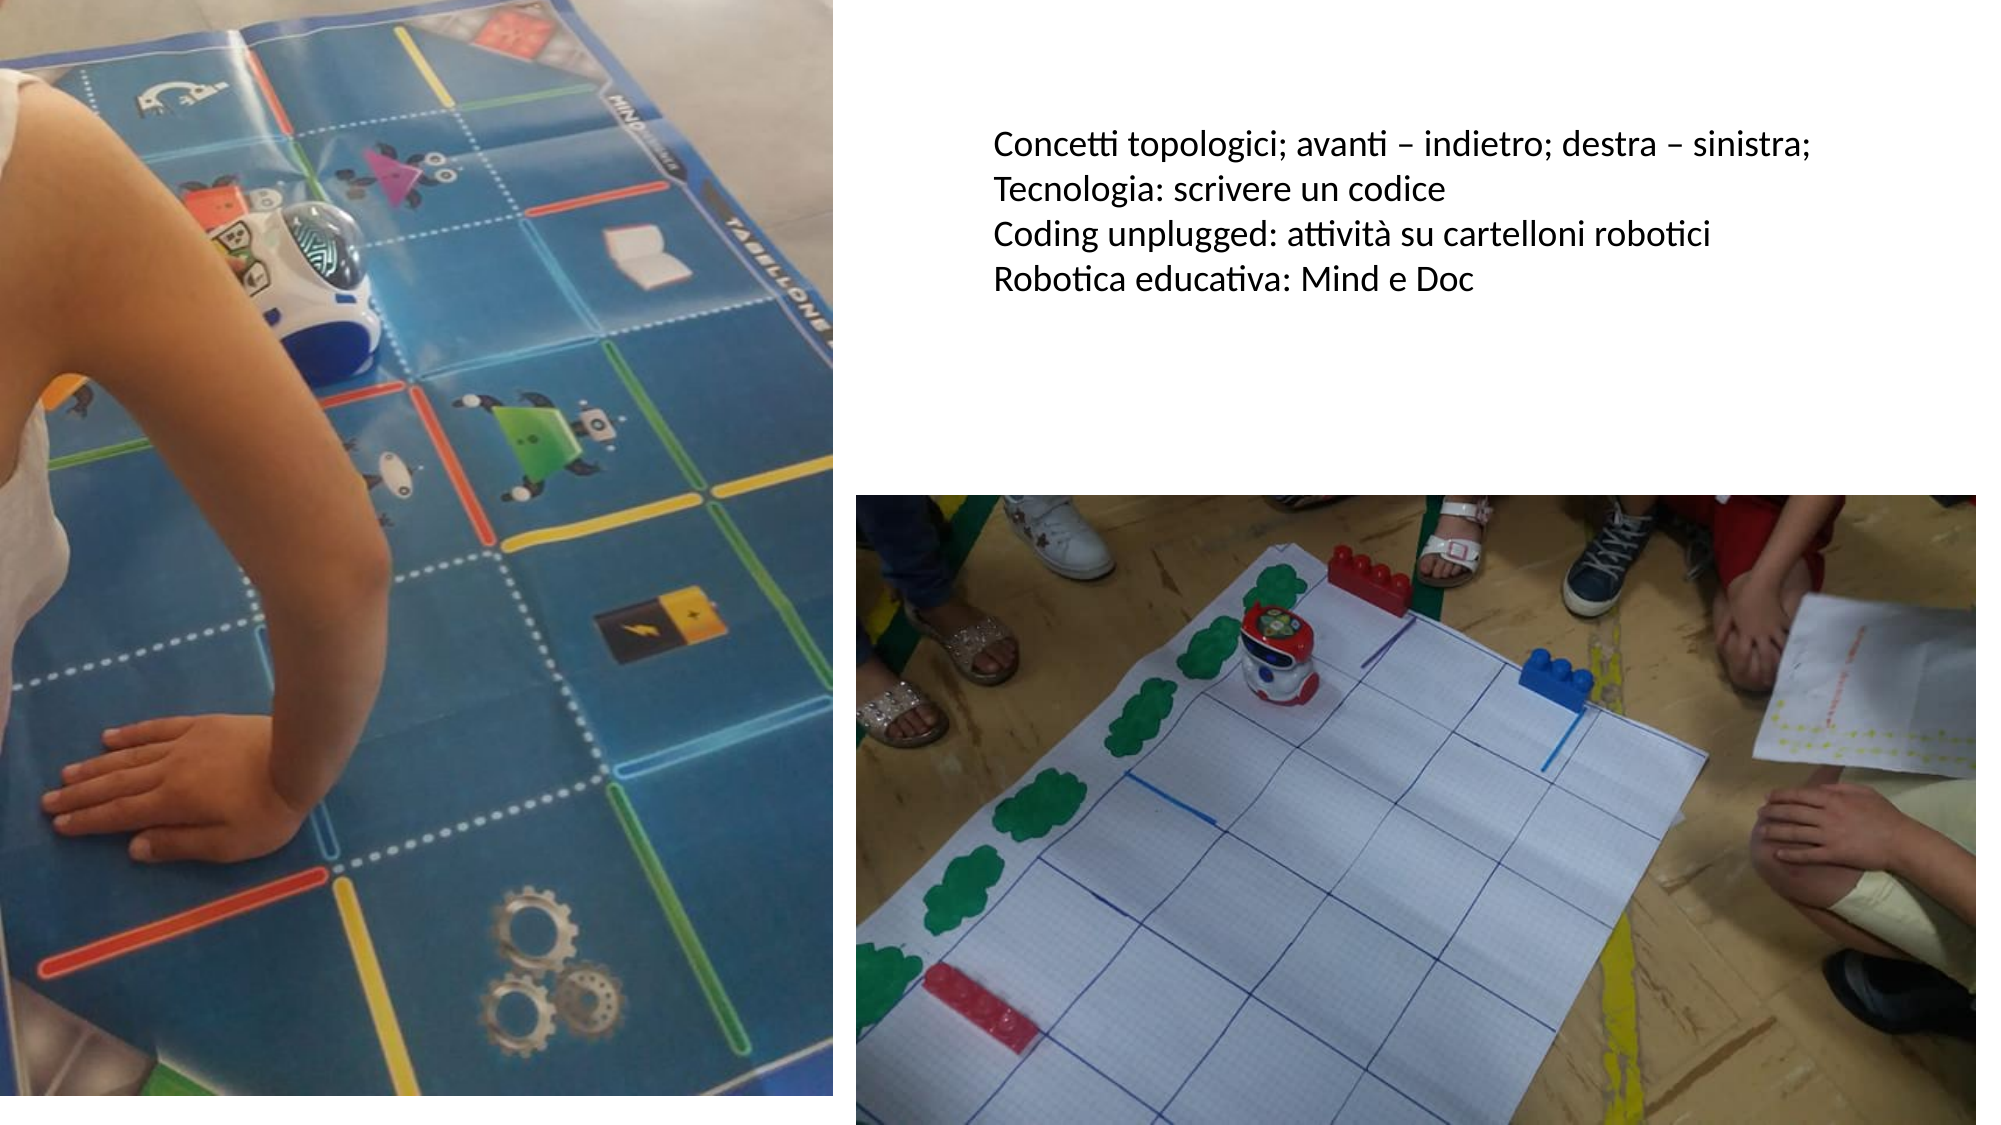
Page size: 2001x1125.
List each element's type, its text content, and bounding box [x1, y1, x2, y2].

picture [856, 495, 1976, 1125]
picture [0, 0, 833, 1096]
text_box Concetti topologici; avanti – indietro; destra – sinistra; Tecnologia: scrivere un codice Coding unplugged: attività su cartelloni robotici Robotica educativa: Mind e Doc [978, 111, 1836, 307]
